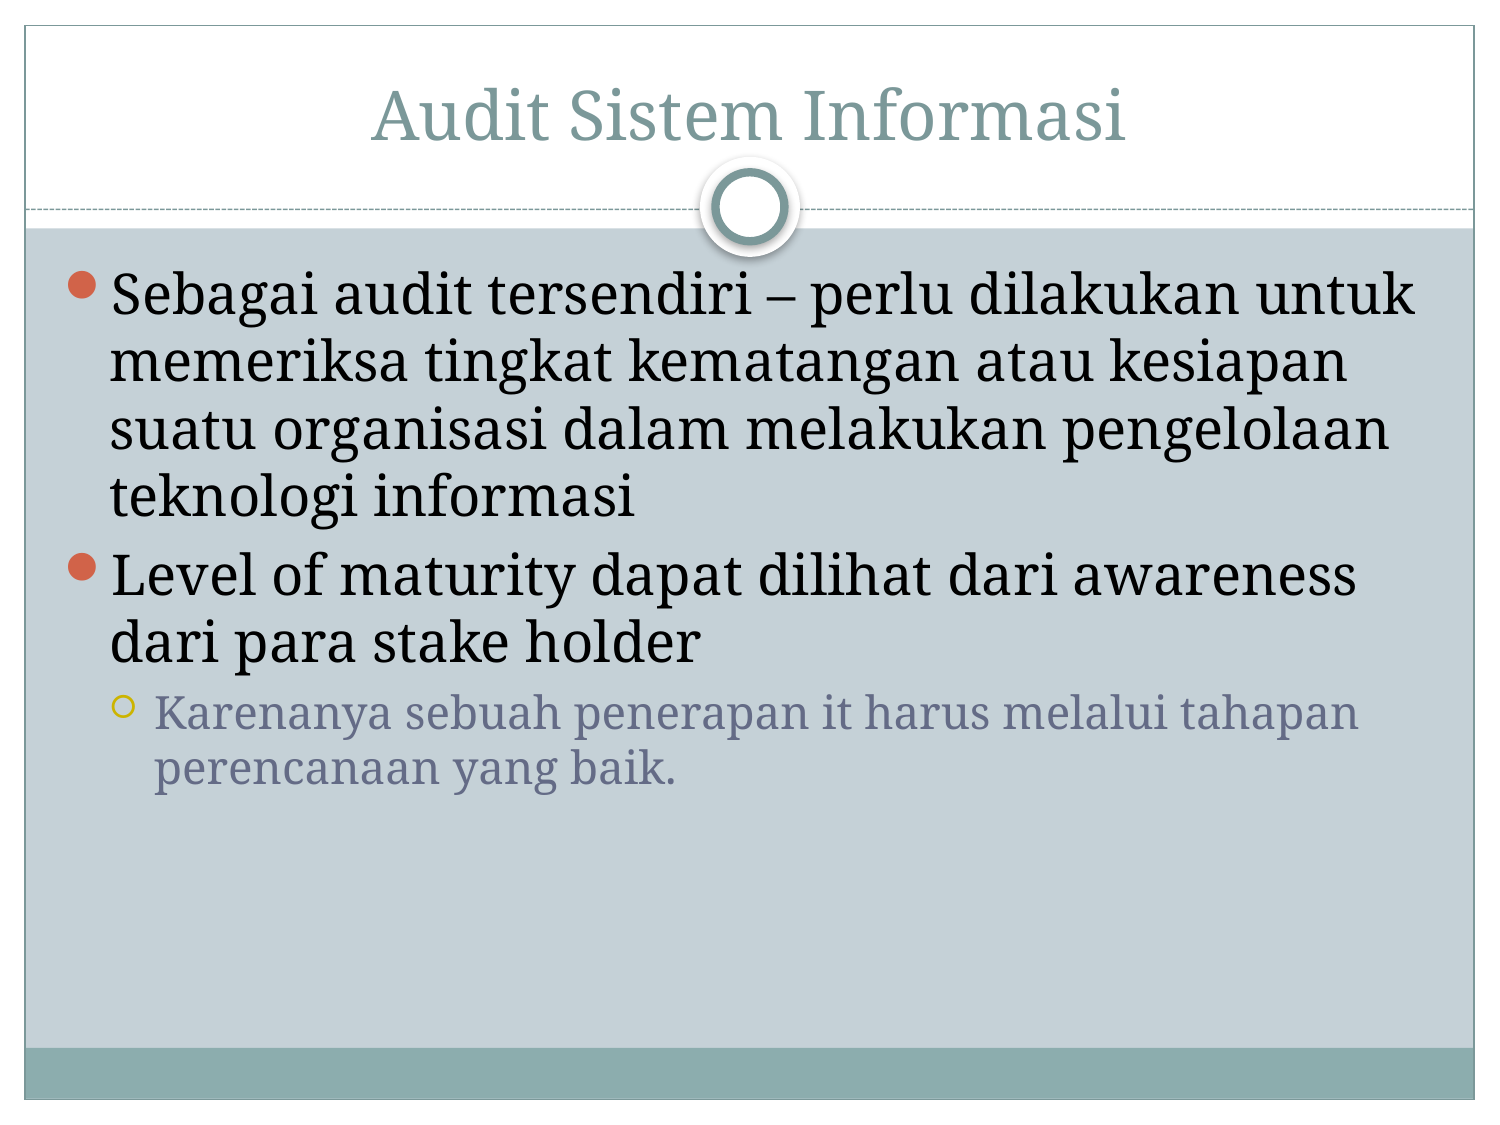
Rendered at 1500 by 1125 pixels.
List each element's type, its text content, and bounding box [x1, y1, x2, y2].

list Sebagai audit tersendiri – perlu dilakukan untuk memeriksa tingkat kematangan atau kesiapan suatu organisasi dalam melakukan pengelolaan teknologi informasi Level of maturity dapat dilihat dari awareness dari para stake holder Karenanya sebuah penerapan it harus melalui tahapan perencanaan yang baik. [49, 250, 1445, 1001]
title Audit Sistem Informasi [49, 37, 1450, 162]
